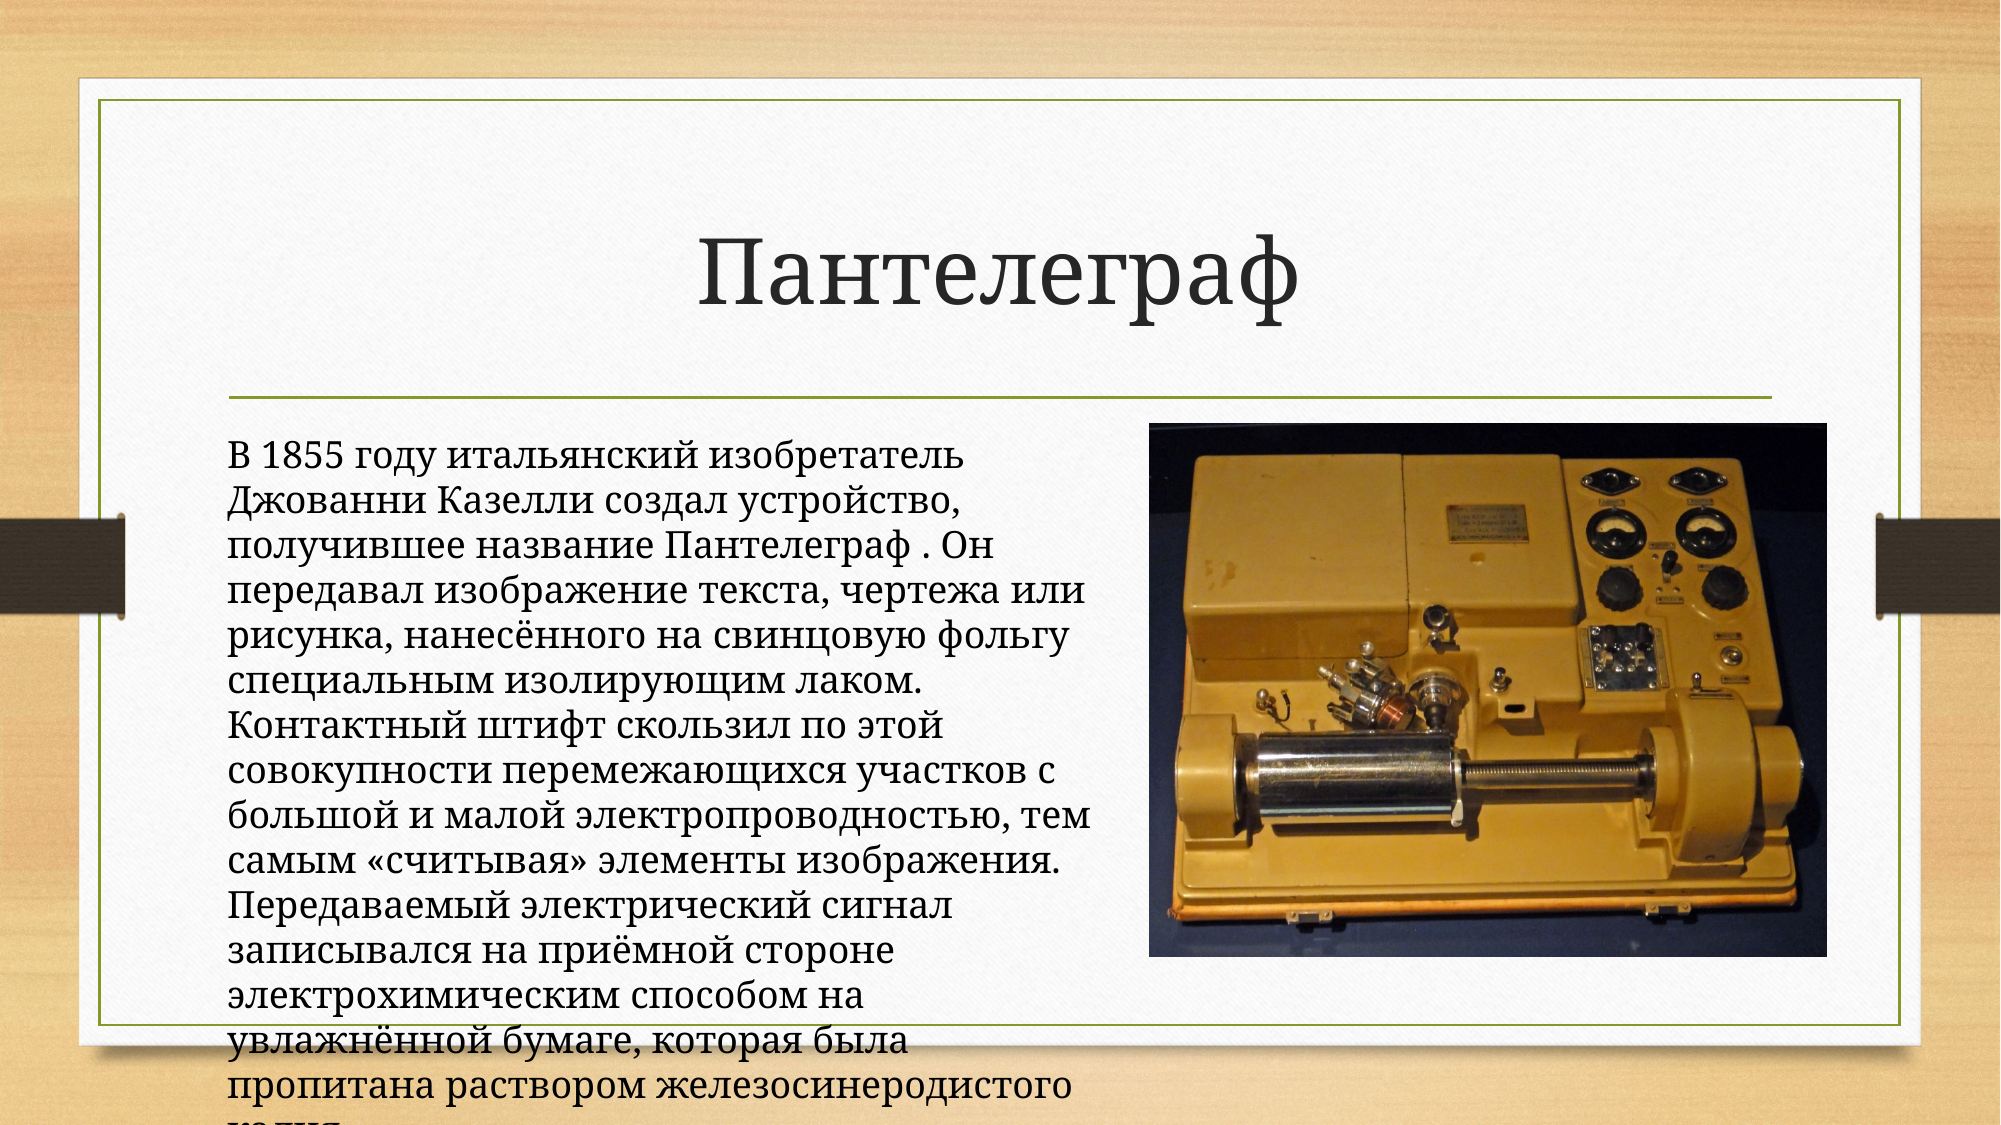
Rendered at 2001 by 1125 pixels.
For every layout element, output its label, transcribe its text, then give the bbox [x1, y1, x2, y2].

text_box В 1855 году итальянский изобретатель Джованни Казелли создал устройство, получившее название Пантелеграф . Он передавал изображение текста, чертежа или рисунка, нанесённого на свинцовую фольгу специальным изолирующим лаком. Контактный штифт скользил по этой совокупности перемежающихся участков с большой и малой электропроводностью, тем самым «считывая» элементы изображения. Передаваемый электрический сигнал записывался на приёмной стороне электрохимическим способом на увлажнённой бумаге, которая была пропитана раствором железосинеродистого калия. [212, 423, 1117, 1125]
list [1149, 422, 1828, 957]
picture [0, 0, 2001, 1125]
title Пантелеграф [212, 161, 1788, 375]
